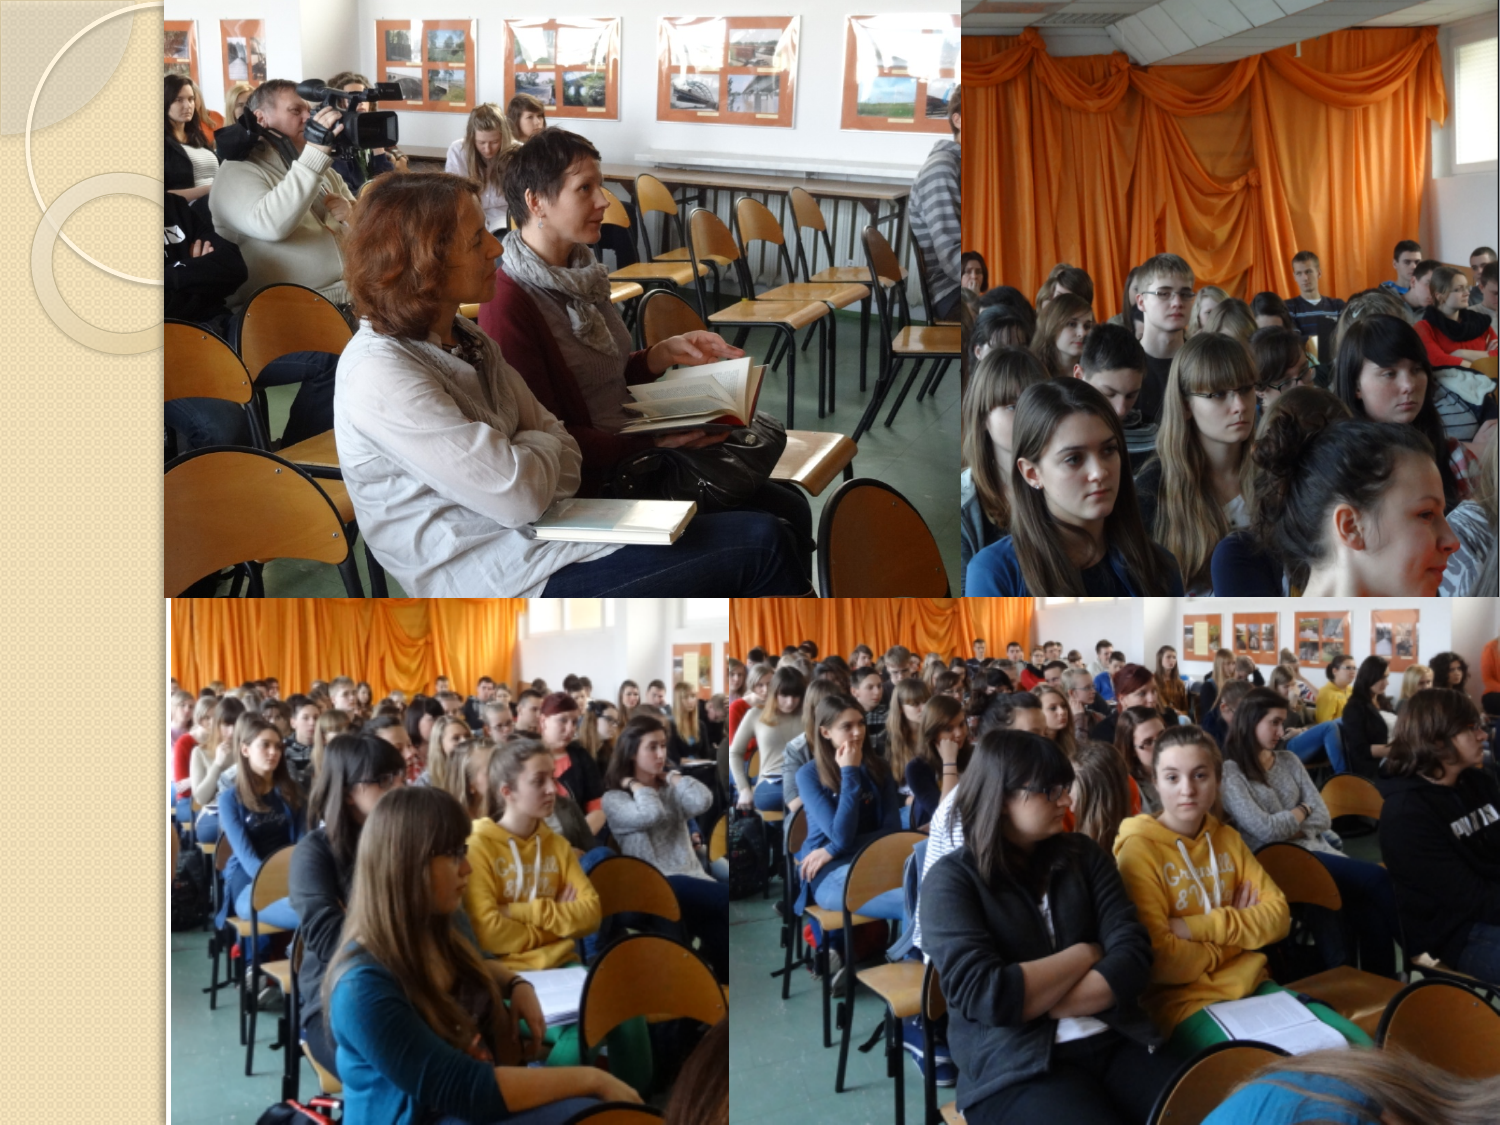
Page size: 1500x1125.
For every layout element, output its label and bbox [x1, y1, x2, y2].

picture [163, 0, 1500, 1125]
